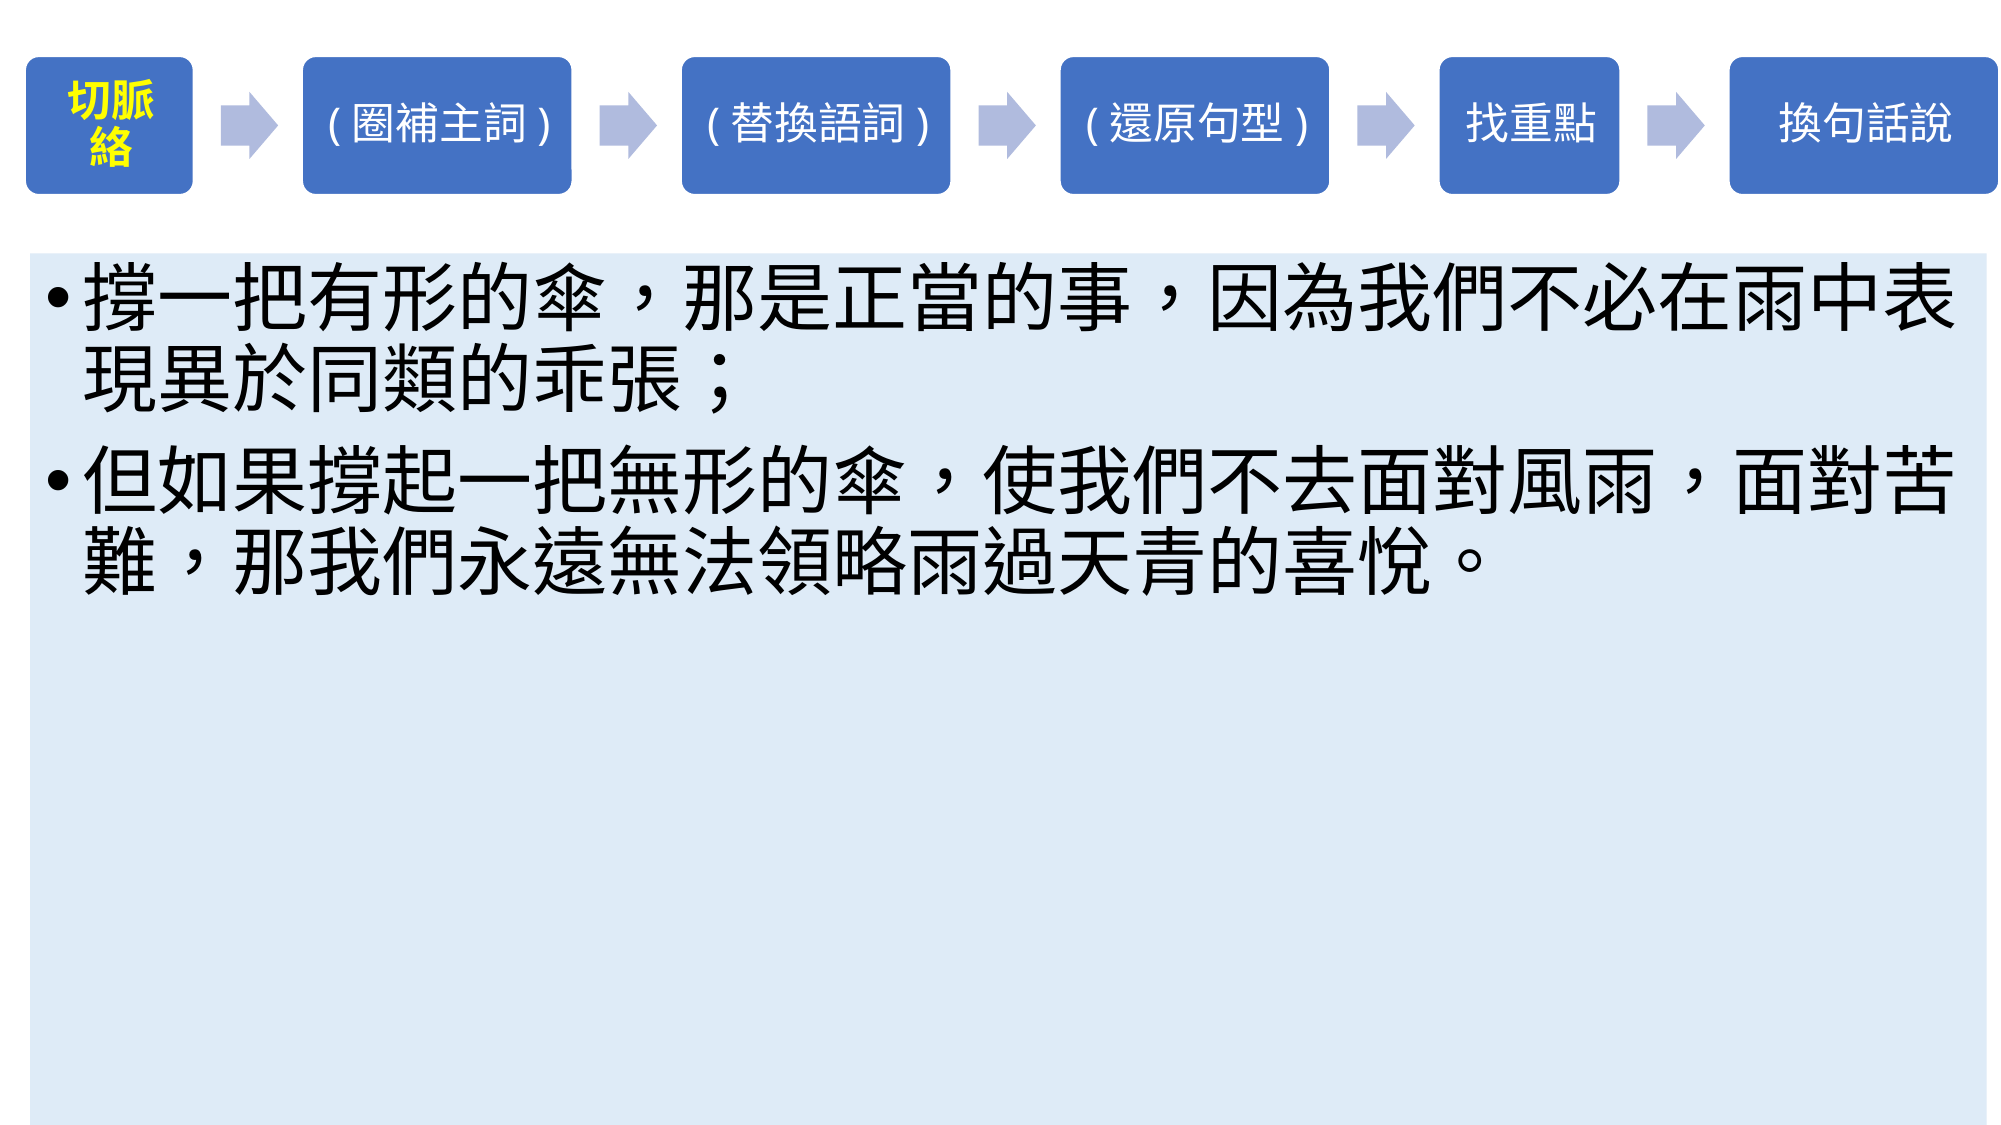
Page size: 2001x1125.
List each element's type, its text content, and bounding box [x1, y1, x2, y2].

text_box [24, 56, 2000, 195]
list 撐一把有形的傘，那是正當的事，因為我們不必在雨中表現異於同類的乖張； 但如果撐起一把無形的傘，使我們不去面對風雨，面對苦難，那我們永遠無法領略雨過天青的喜悅。 [30, 253, 1987, 1125]
